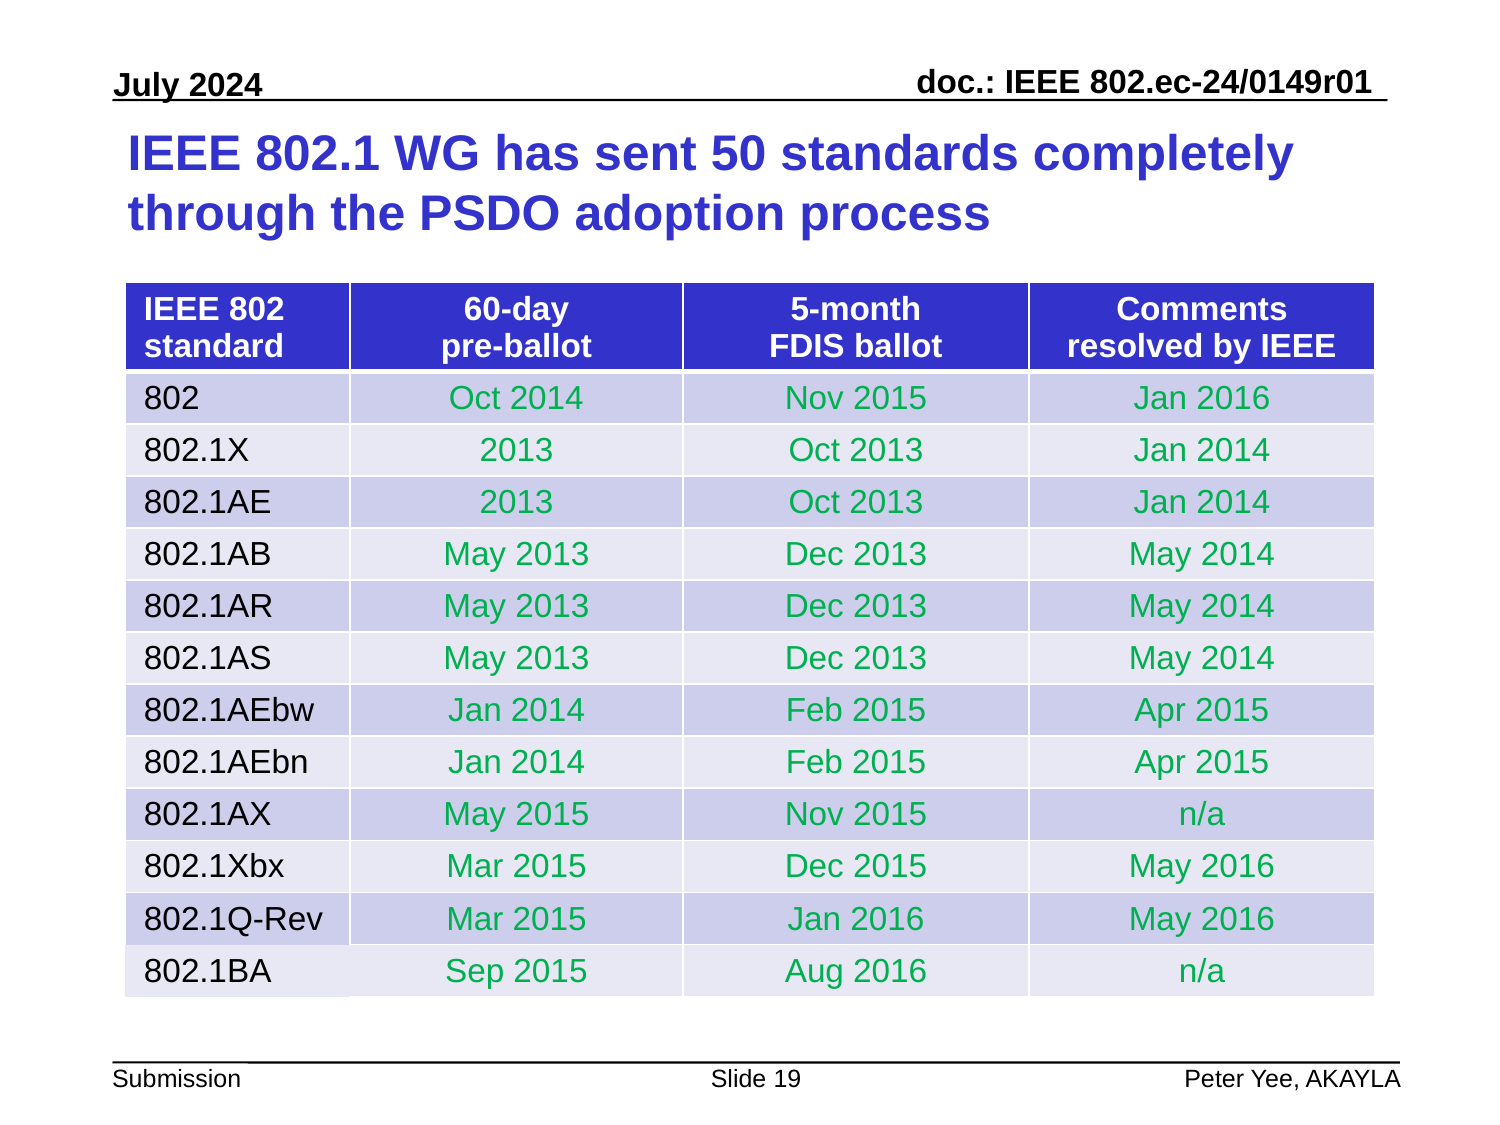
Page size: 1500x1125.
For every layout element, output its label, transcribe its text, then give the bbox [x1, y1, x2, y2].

table_cell May 2014 [1030, 529, 1374, 579]
table_cell Oct 2014 [351, 374, 682, 423]
table_cell May 2016 [1030, 841, 1374, 892]
table_cell Dec 2013 [684, 633, 1028, 683]
table_cell Mar 2015 [351, 841, 682, 892]
table_cell Aug 2016 [684, 945, 1028, 996]
table_cell Jan 2014 [1030, 477, 1374, 527]
table_cell Dec 2013 [684, 581, 1028, 631]
table_cell 802.1AB [126, 529, 349, 579]
table_cell 2013 [351, 425, 682, 475]
table_cell n/a [1030, 945, 1374, 996]
table_cell May 2016 [1030, 893, 1374, 944]
title IEEE 802.1 WG has sent 50 standards completely through the PSDO adoption process [112, 112, 1388, 288]
table_cell Sep 2015 [350, 945, 682, 996]
table_cell Jan 2014 [351, 685, 682, 735]
table_cell 802.1AEbn [126, 737, 349, 787]
table_cell Apr 2015 [1030, 685, 1374, 735]
table_cell Apr 2015 [1030, 737, 1374, 787]
table_cell Jan 2014 [1030, 425, 1374, 475]
table_cell 802.1Q-Rev [126, 893, 349, 945]
table_cell Feb 2015 [684, 685, 1028, 735]
table_cell 802.1X [126, 425, 349, 475]
table_cell Oct 2013 [684, 477, 1028, 527]
table_cell n/a [1030, 789, 1374, 840]
table_cell 802.1AE [126, 477, 349, 527]
table_cell 2013 [351, 477, 682, 527]
table_cell 802.1BA [125, 945, 350, 997]
table_cell Nov 2015 [684, 374, 1028, 423]
table_cell Mar 2015 [351, 893, 682, 944]
slide_number Slide 19 [709, 1061, 803, 1093]
table_cell Dec 2013 [684, 529, 1028, 579]
table_cell Jan 2016 [1030, 374, 1374, 423]
table_cell May 2013 [351, 633, 682, 683]
table_cell May 2014 [1030, 633, 1374, 683]
table_header IEEE 802 standard [126, 283, 349, 369]
table_cell Nov 2015 [684, 789, 1028, 840]
table_header Comments resolved by IEEE [1030, 283, 1374, 369]
table_cell Jan 2016 [684, 893, 1028, 944]
footer Peter Yee, AKAYLA [1183, 1061, 1402, 1093]
table_cell 802.1Xbx [126, 841, 349, 892]
table_header 5-month FDIS ballot [684, 283, 1028, 369]
table_cell May 2013 [351, 529, 682, 579]
table_cell 802.1AS [126, 633, 349, 683]
table_cell Oct 2013 [684, 425, 1028, 475]
table_header 60-day pre-ballot [351, 283, 682, 369]
table_cell Jan 2014 [351, 737, 682, 787]
table_cell May 2014 [1030, 581, 1374, 631]
table_cell May 2015 [351, 789, 682, 840]
table_cell 802 [126, 374, 349, 423]
table_cell Dec 2015 [684, 841, 1028, 892]
table_cell Feb 2015 [684, 737, 1028, 787]
table_cell 802.1AX [126, 789, 349, 840]
table_cell 802.1AEbw [126, 685, 349, 735]
table_cell May 2013 [351, 581, 682, 631]
table_cell 802.1AR [126, 581, 349, 631]
